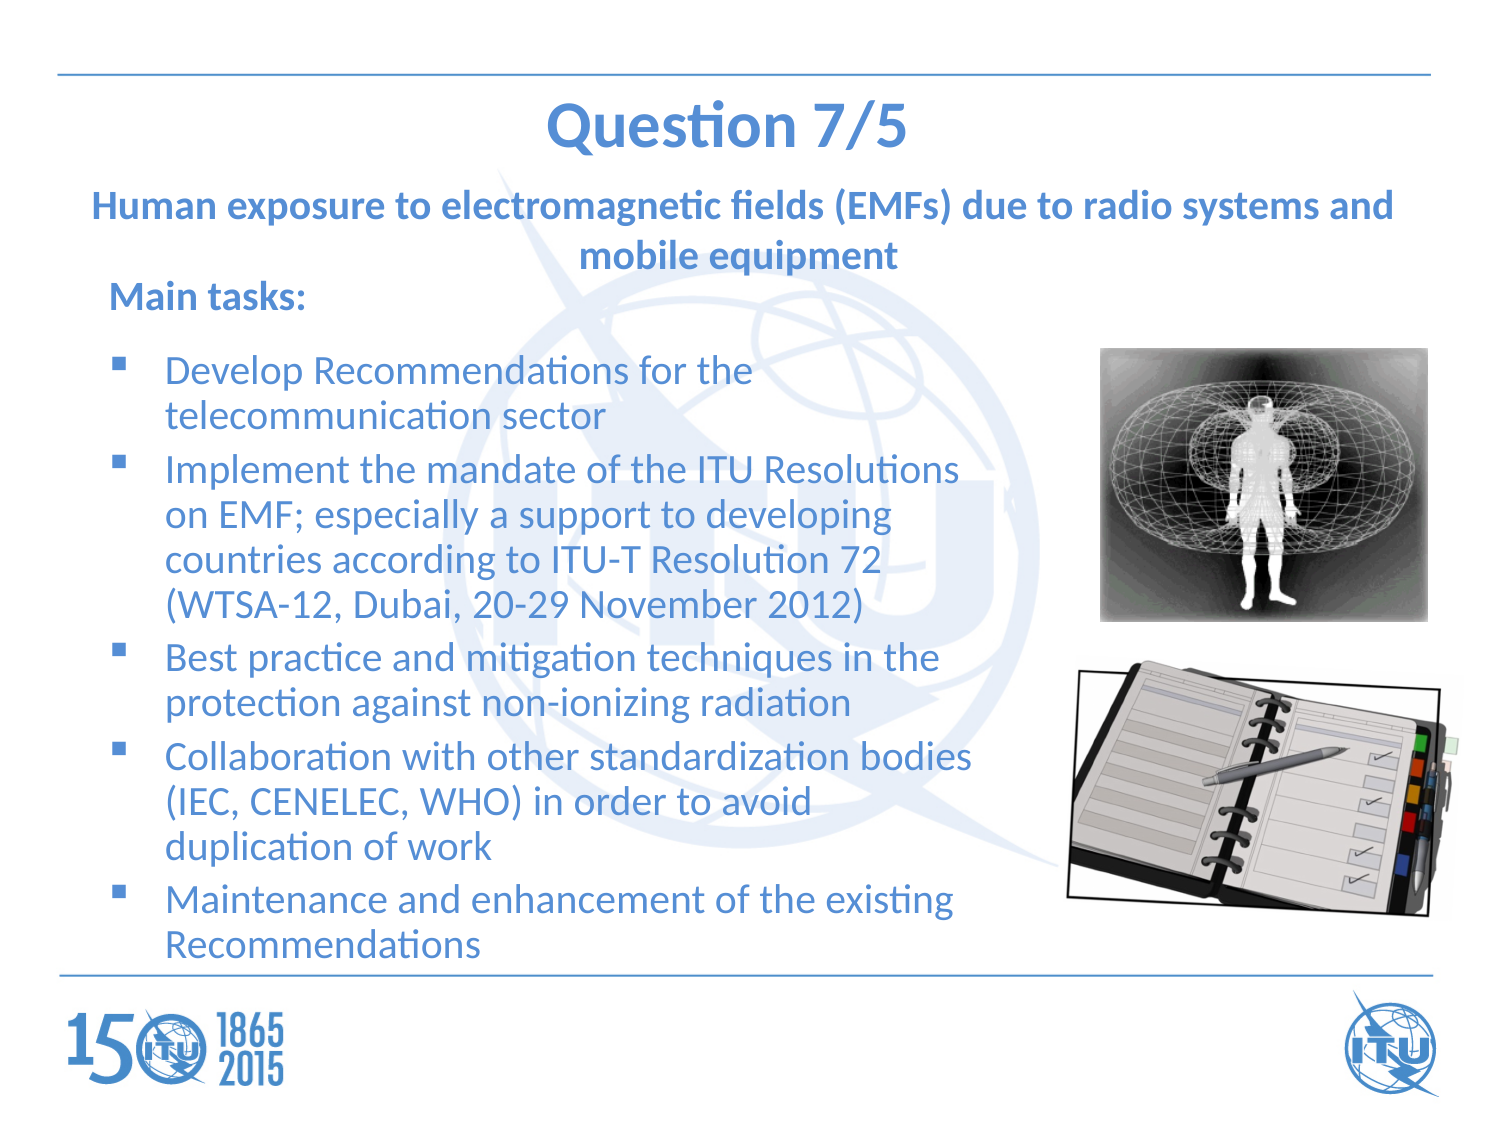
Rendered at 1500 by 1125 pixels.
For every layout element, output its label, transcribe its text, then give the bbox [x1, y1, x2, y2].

picture [0, 0, 1500, 1125]
text_box Question 7/5 [119, 73, 1337, 169]
text_box Main tasks: Develop Recommendations for the telecommunication sector Implement the mandate of the ITU Resolutions on EMF; especially a support to developing countries according to ITU-T Resolution 72 (WTSA-12, Dubai, 20-29 November 2012) Best practice and mitigation techniques in the protection against non-ionizing radiation Collaboration with other standardization bodies (IEC, CENELEC, WHO) in order to avoid duplication of work Maintenance and enhancement of the existing Recommendations [93, 282, 990, 988]
text_box Human exposure to electromagnetic fields (EMFs) due to radio systems and mobile equipment [29, 170, 1458, 282]
